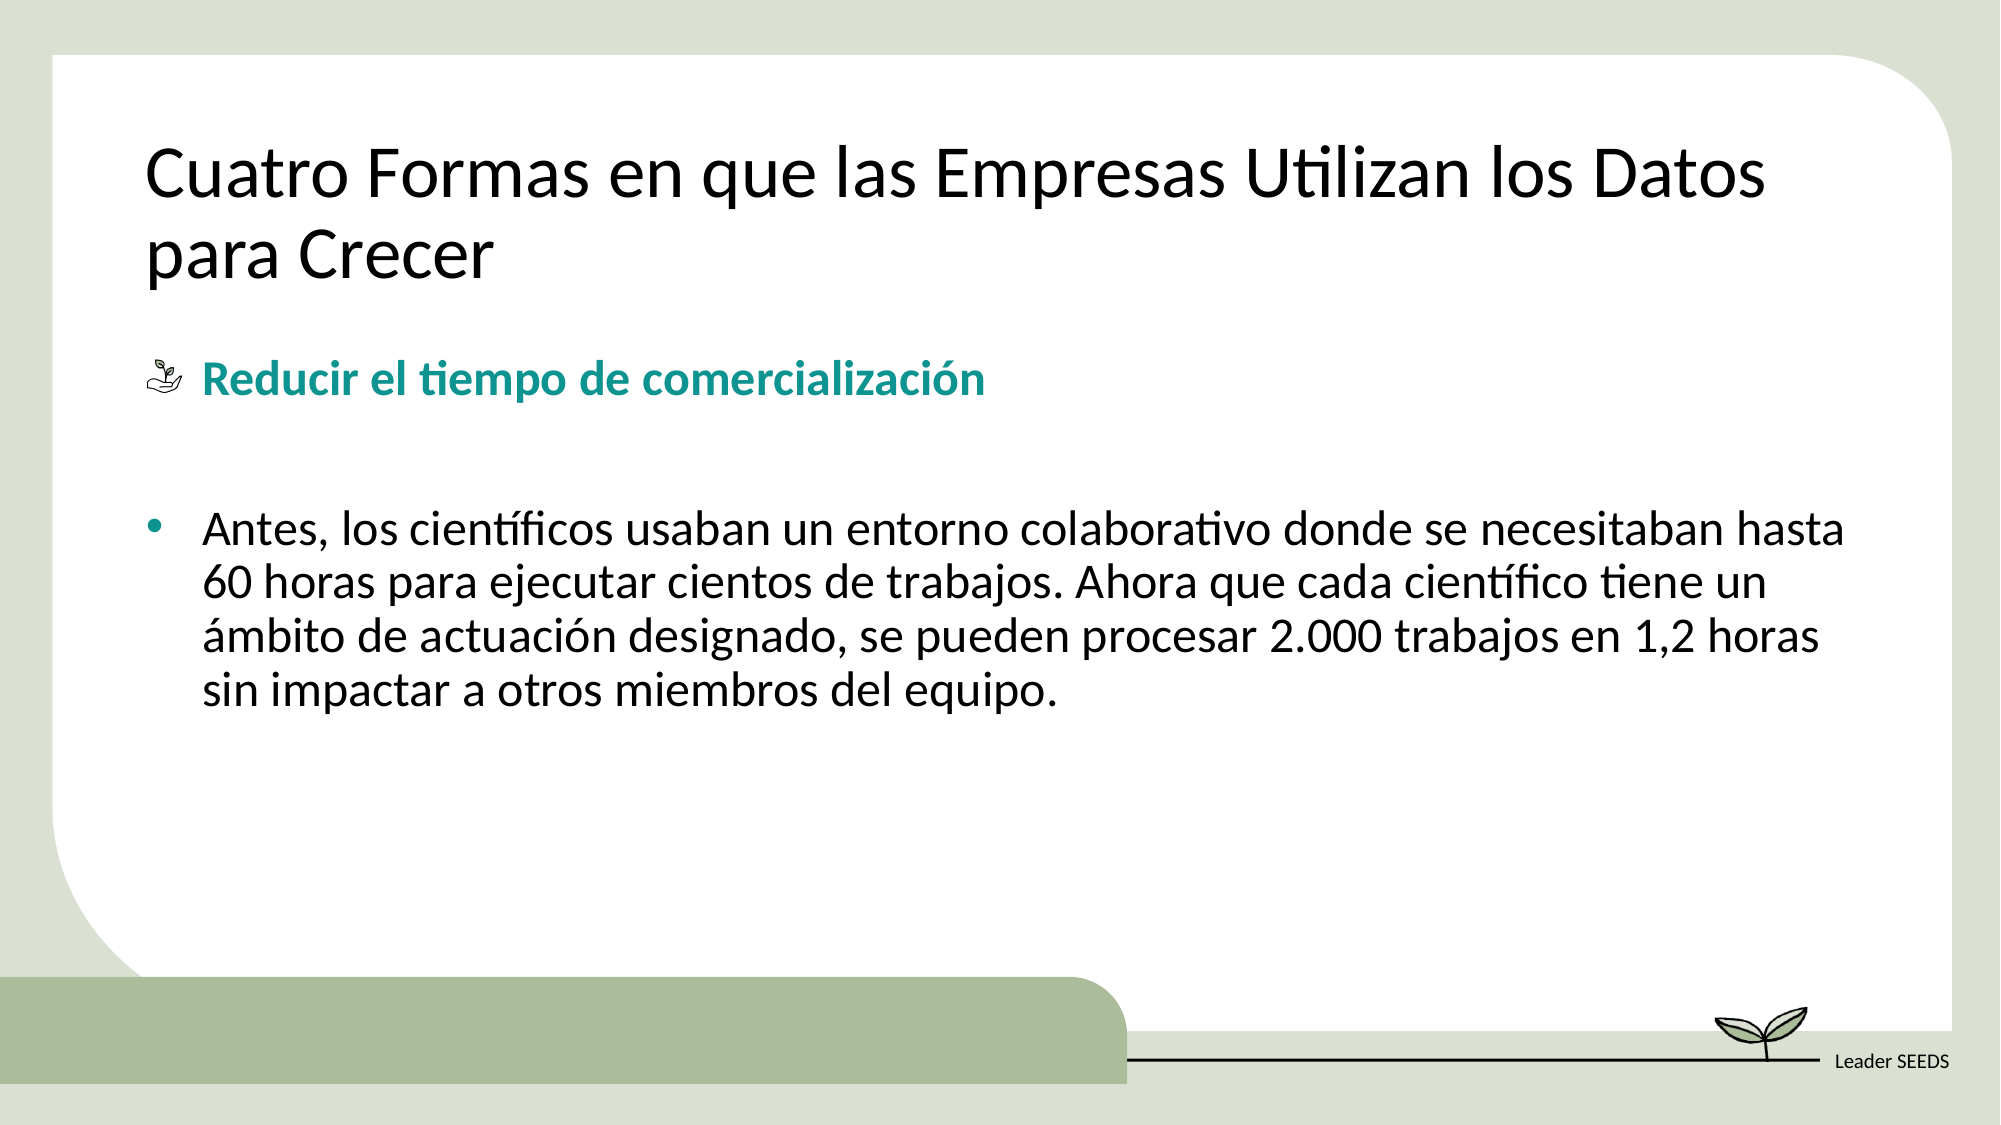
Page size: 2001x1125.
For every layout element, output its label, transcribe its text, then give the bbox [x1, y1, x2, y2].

picture [145, 358, 184, 394]
list Reducir el tiempo de comercialización Antes, los científicos usaban un entorno colaborativo donde se necesitaban hasta 60 horas para ejecutar cientos de trabajos. Ahora que cada científico tiene un ámbito de actuación designado, se pueden procesar 2.000 trabajos en 1,2 horas sin impactar a otros miembros del equipo. [130, 344, 1869, 1000]
list Cuatro Formas en que las Empresas Utilizan los Datos para Crecer [130, 124, 1869, 257]
